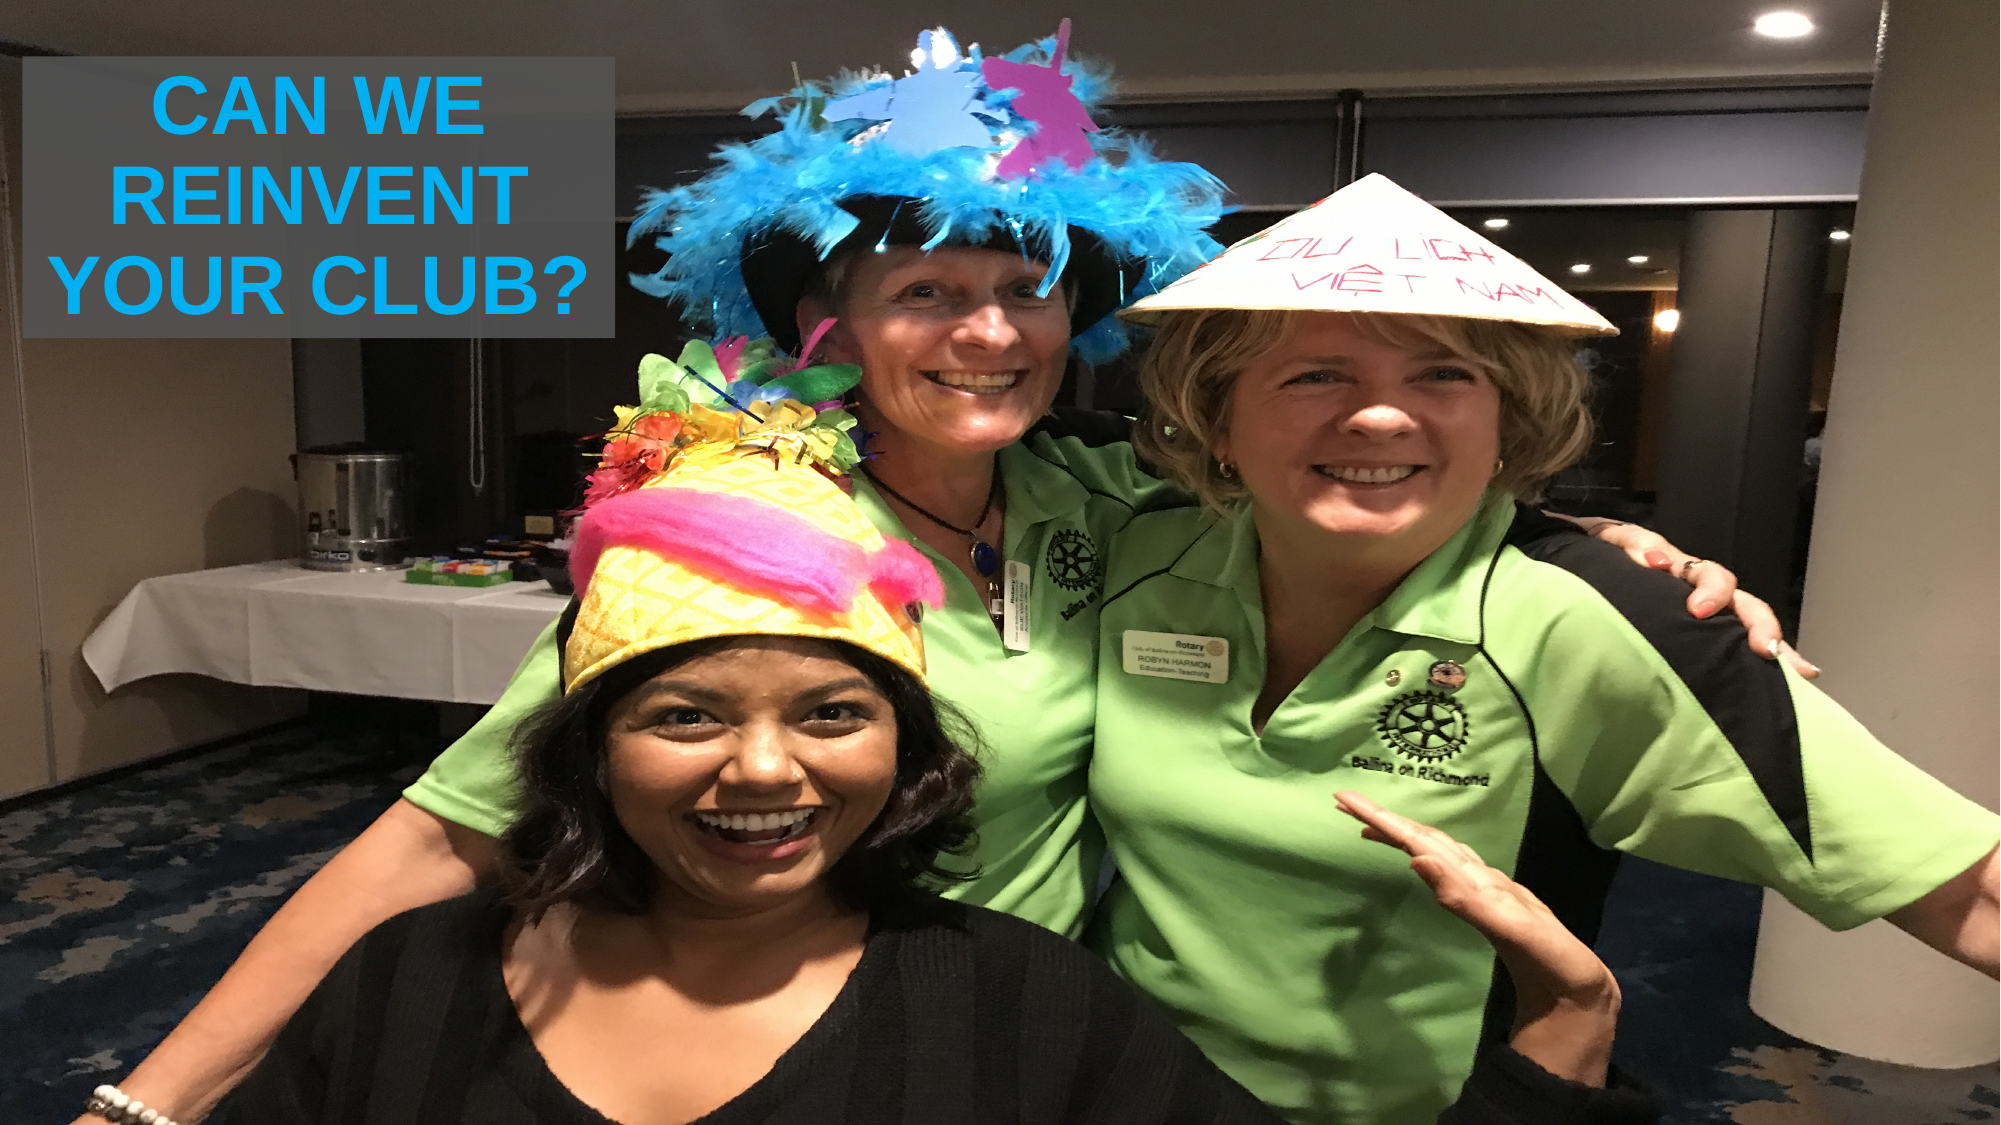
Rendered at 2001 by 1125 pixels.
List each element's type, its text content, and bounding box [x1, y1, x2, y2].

title CAN WE REINVENT YOUR CLUB? [22, 56, 616, 339]
picture [0, 0, 2001, 1125]
